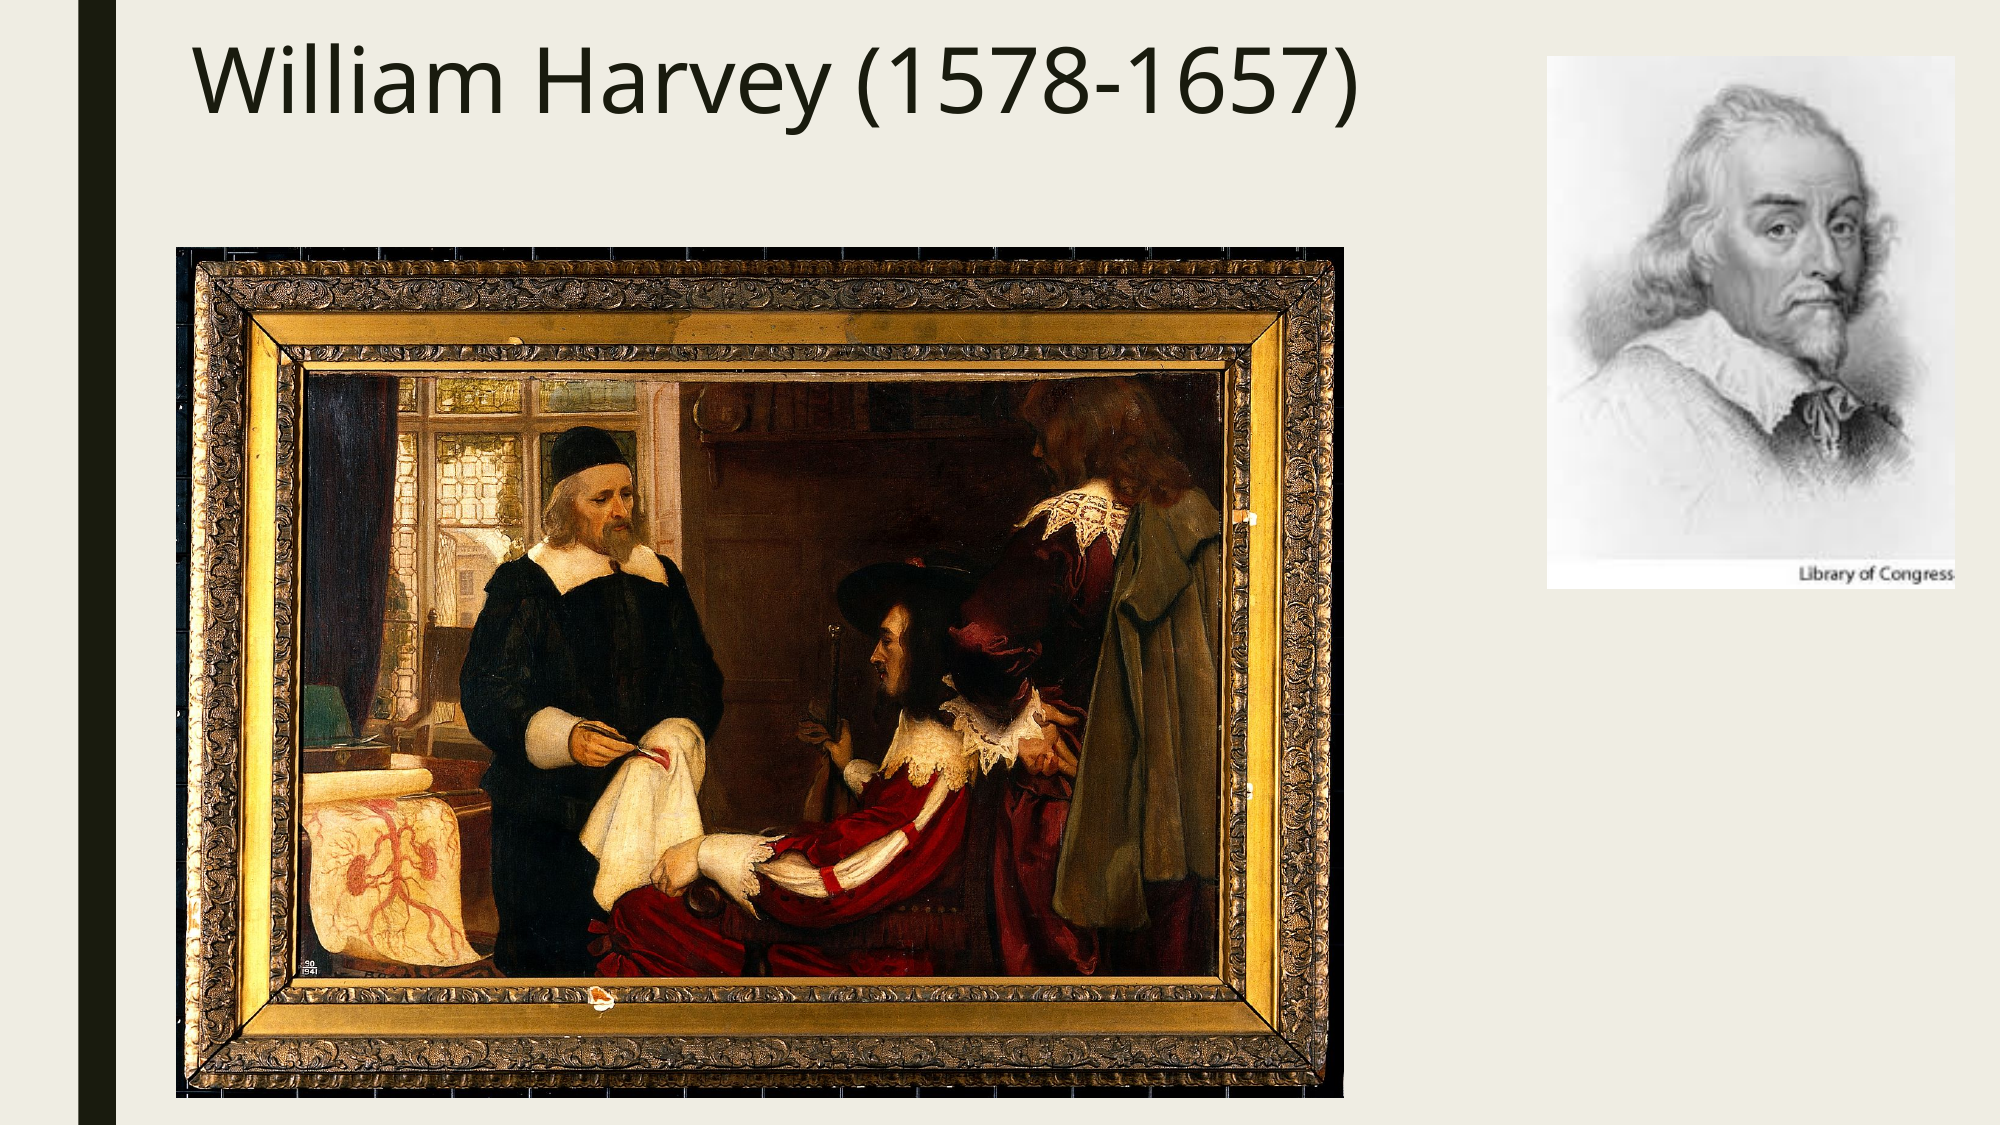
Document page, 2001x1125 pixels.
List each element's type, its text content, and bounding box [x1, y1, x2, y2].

title William Harvey (1578-1657) [176, 27, 1751, 272]
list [175, 247, 1344, 1098]
picture [1547, 56, 1955, 589]
